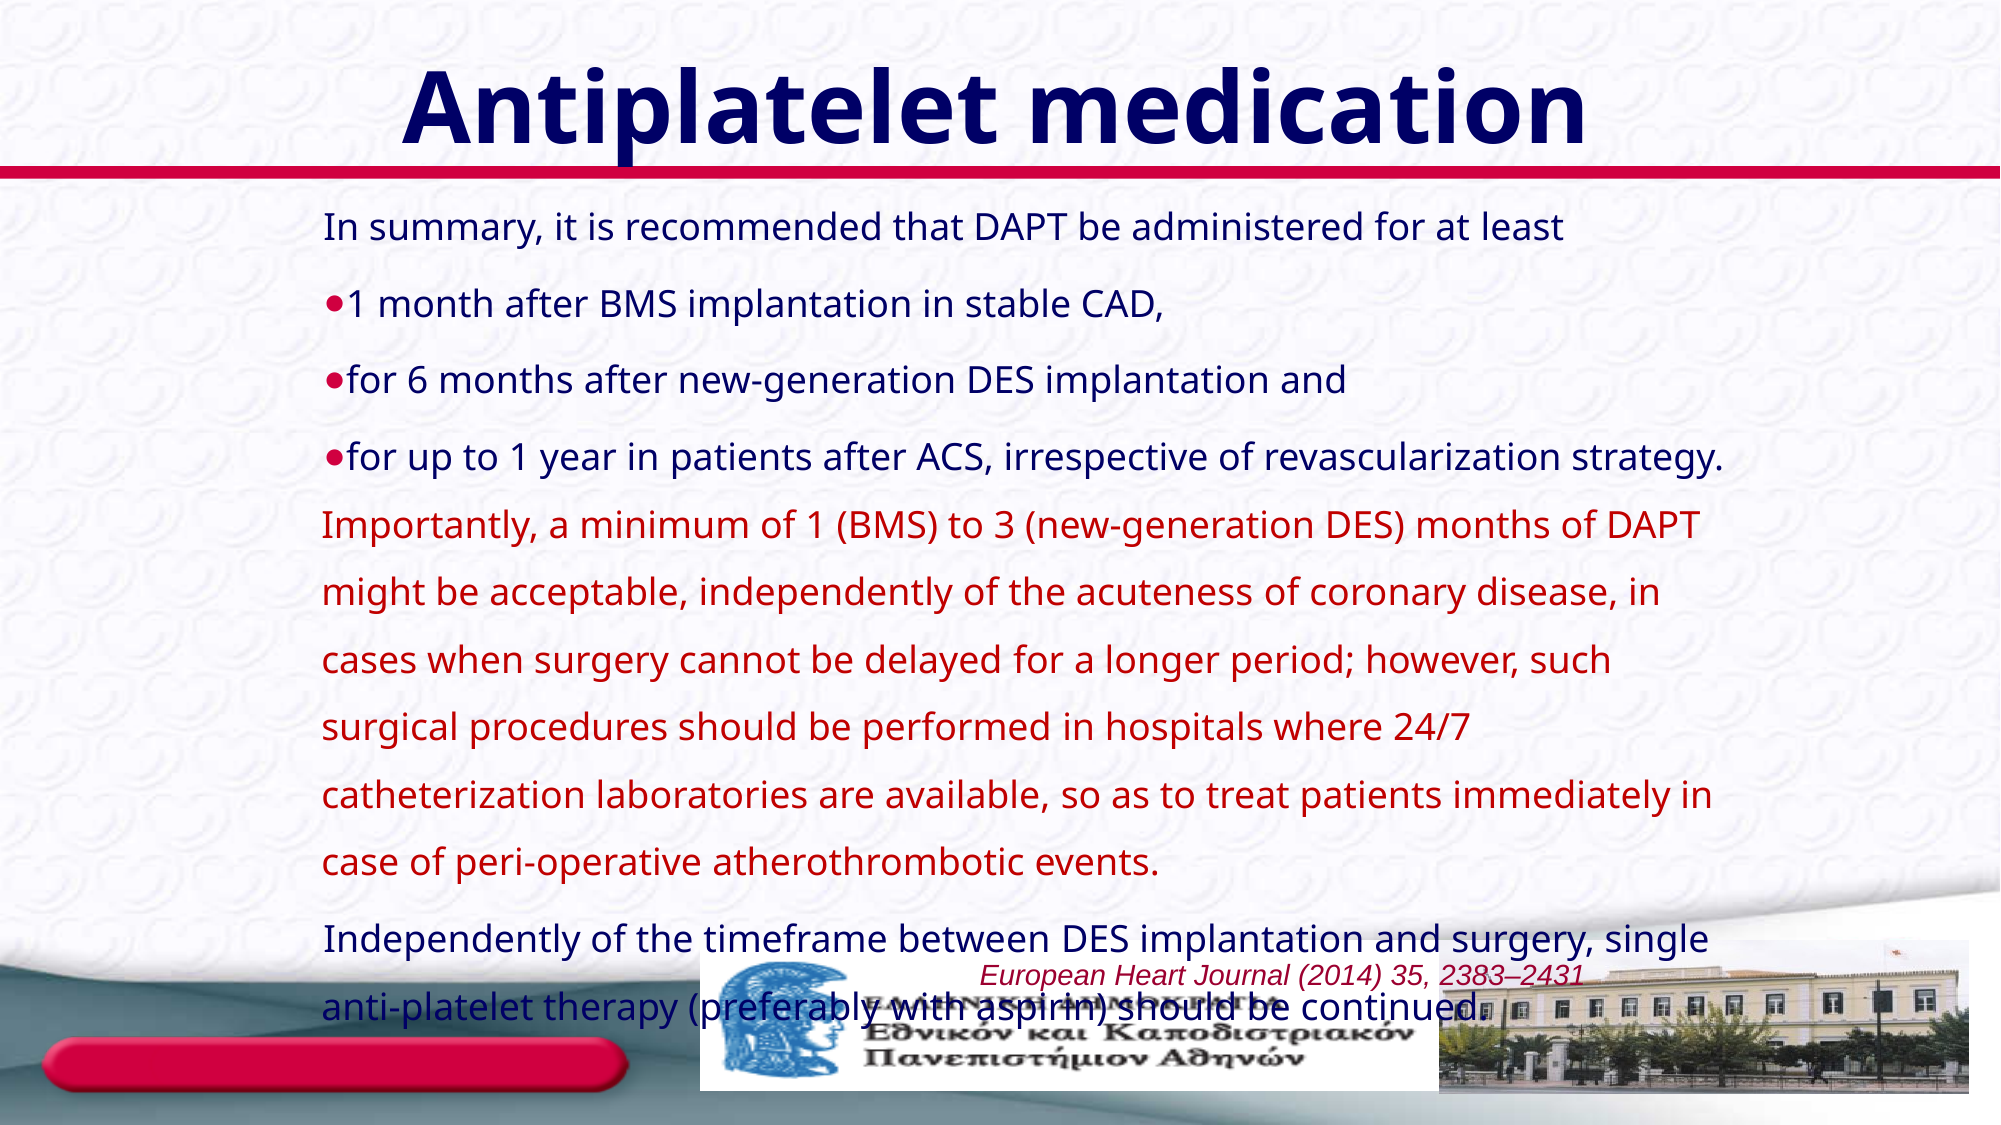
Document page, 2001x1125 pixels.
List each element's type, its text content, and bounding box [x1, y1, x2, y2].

list In summary, it is recommended that DAPT be administered for at least 1 month after BMS implantation in stable CAD, for 6 months after new-generation DES implantation and for up to 1 year in patients after ACS, irrespective of revascularization strategy. Importantly, a minimum of 1 (BMS) to 3 (new-generation DES) months of DAPT might be acceptable, independently of the acuteness of coronary disease, in cases when surgery cannot be delayed for a longer period; however, such surgical procedures should be performed in hospitals where 24/7 catheterization laboratories are available, so as to treat patients immediately in case of peri-operative atherothrombotic events. Independently of the timeframe between DES implantation and surgery, single anti-platelet therapy (preferably with aspirin) should be continued. [249, 172, 1751, 984]
text_box European Heart Journal (2014) 35, 2383–2431 [964, 949, 1627, 999]
text_box Antiplatelet medication [387, 36, 1607, 172]
picture [0, 0, 2001, 1125]
